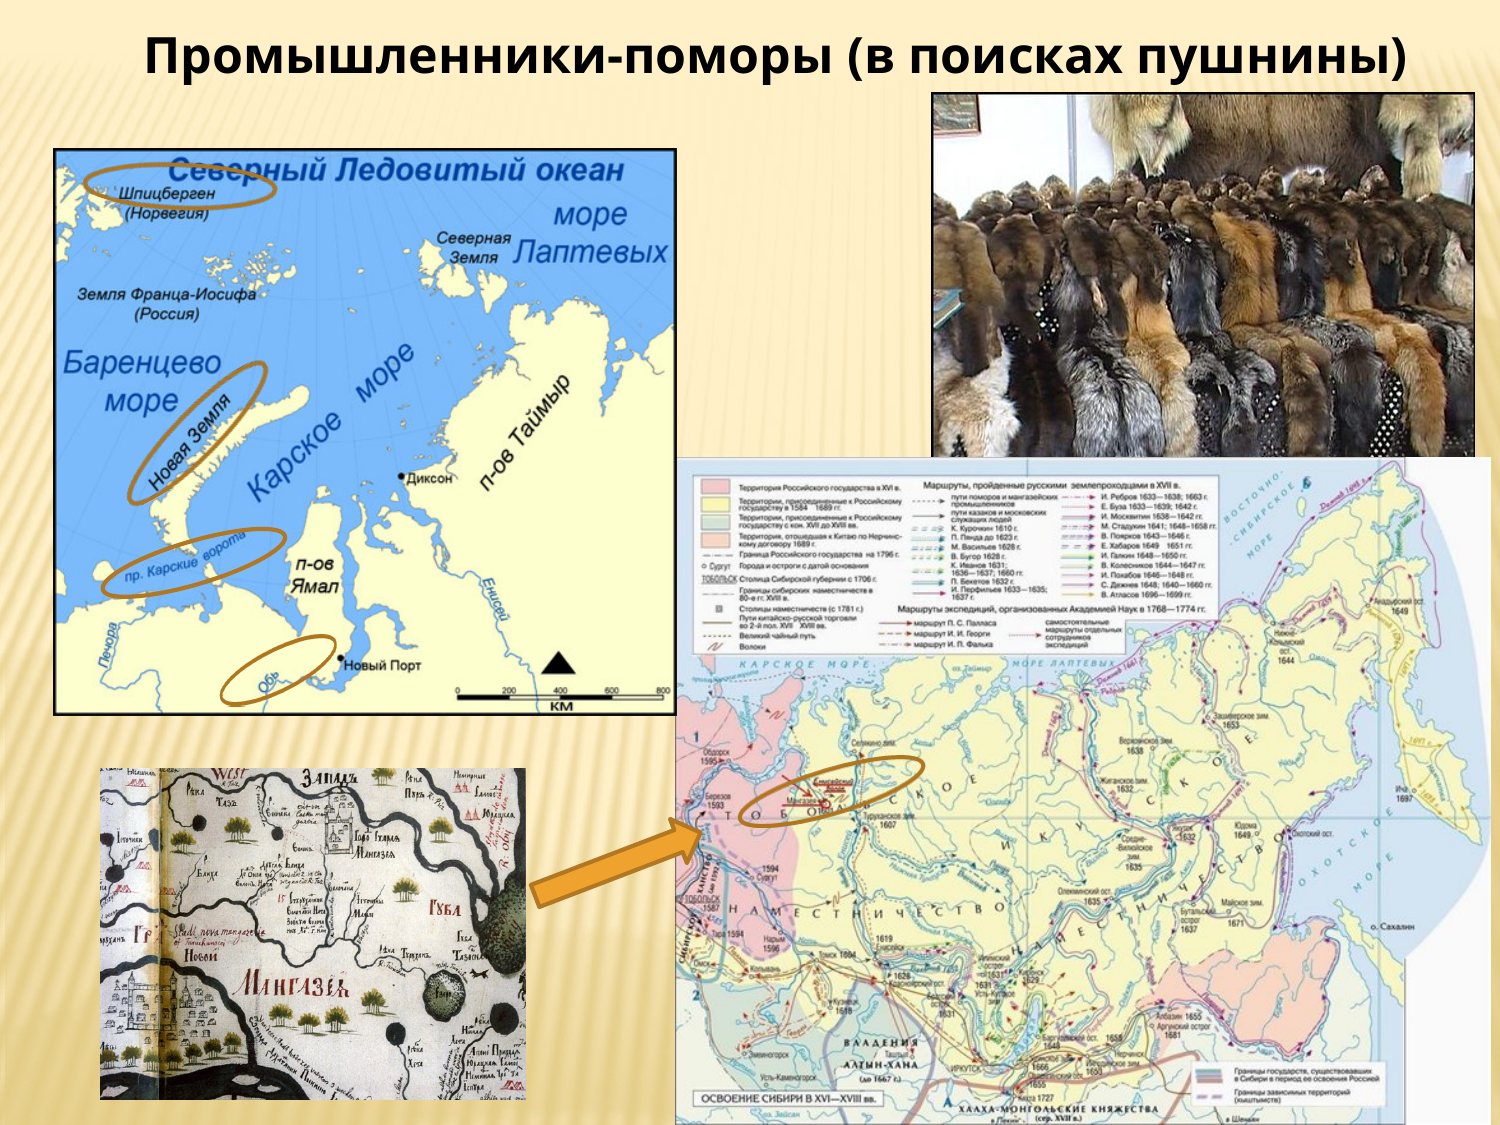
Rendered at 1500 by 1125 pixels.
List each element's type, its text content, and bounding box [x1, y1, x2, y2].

text_box [537, 831, 664, 909]
text_box Промышленники-поморы (в поисках пушнины) [128, 16, 1424, 92]
picture [99, 768, 527, 1101]
picture [52, 92, 1492, 1125]
